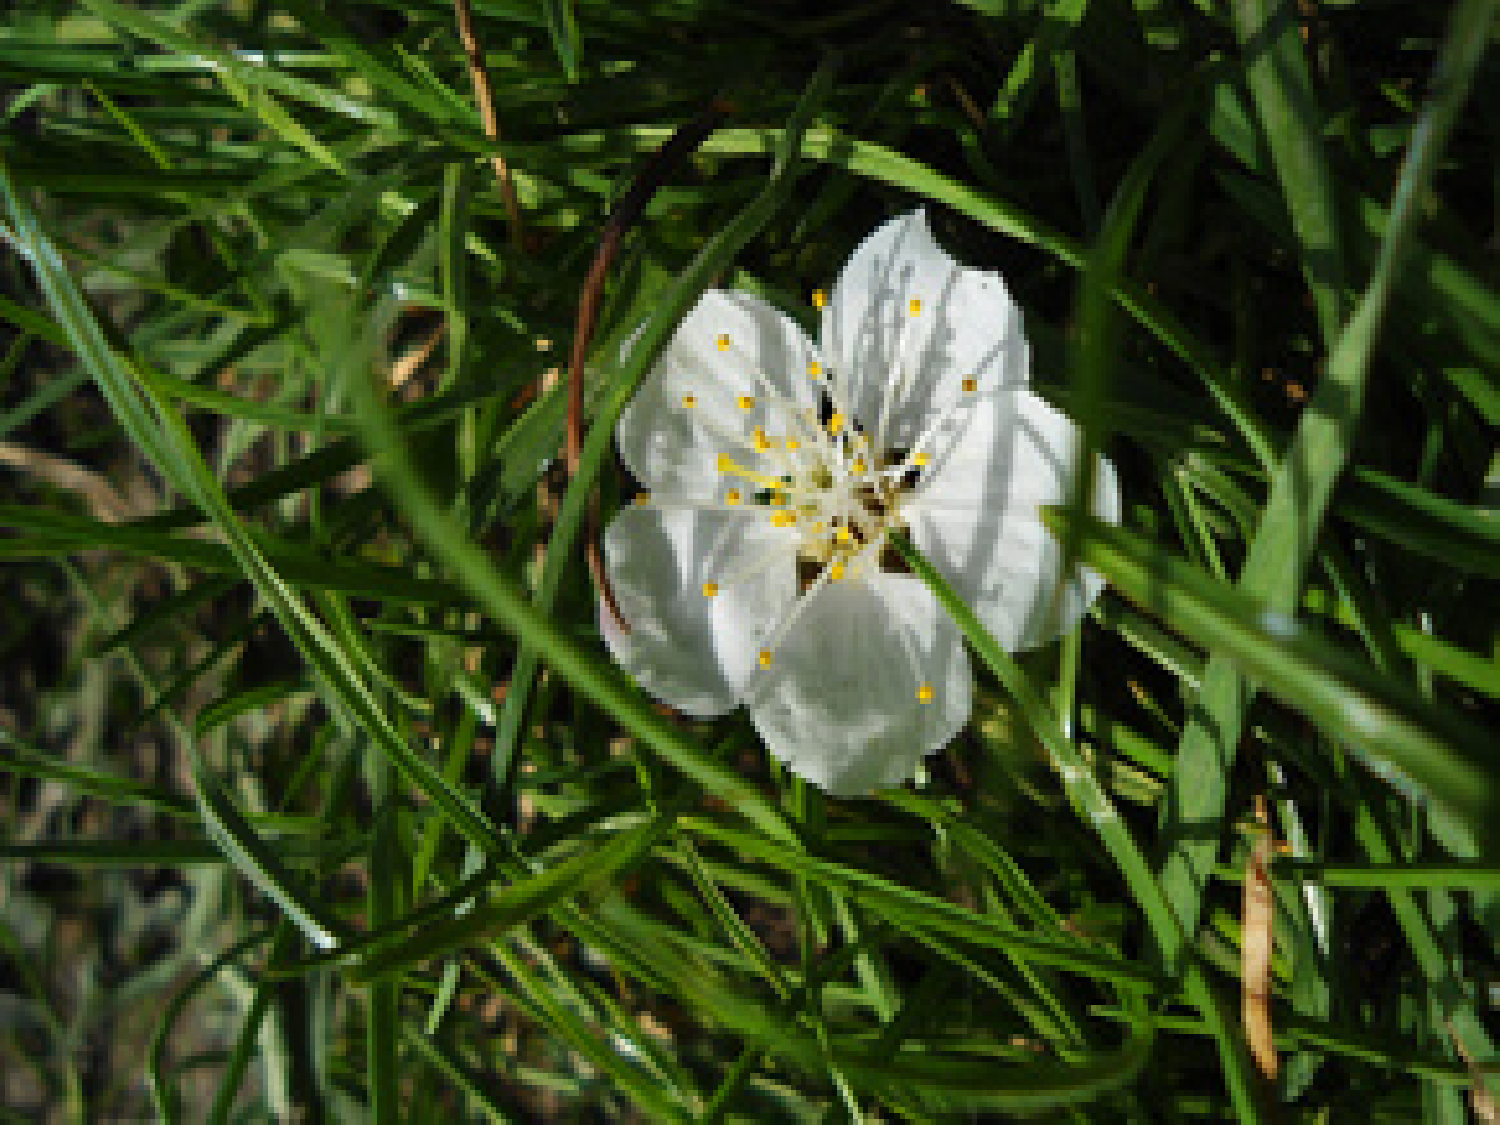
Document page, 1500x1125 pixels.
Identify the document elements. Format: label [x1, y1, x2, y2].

list [0, 0, 1500, 1125]
